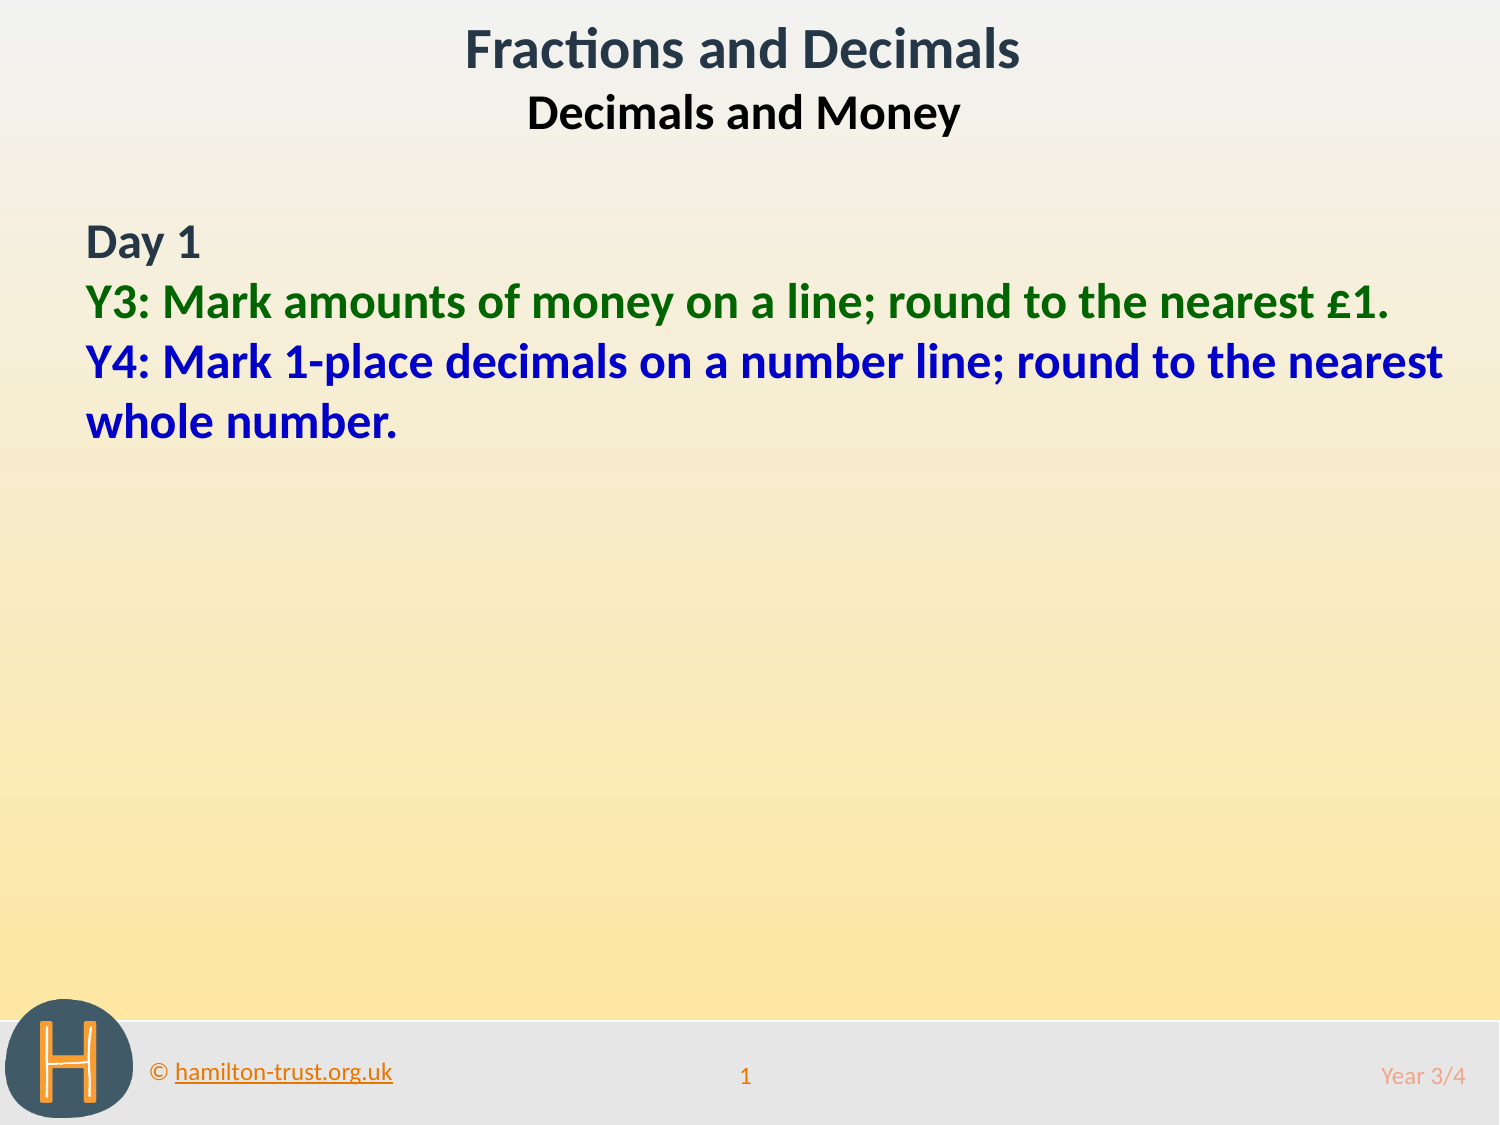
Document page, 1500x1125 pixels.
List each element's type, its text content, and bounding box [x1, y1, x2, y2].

text_box Fractions and Decimals Decimals and Money [19, 2, 1481, 148]
slide_number 1 [686, 1044, 805, 1105]
text_box Day 1 Y3: Mark amounts of money on a line; round to the nearest £1. Y4: Mark 1-place decimals on a number line; round to the nearest whole number. [71, 201, 1477, 456]
picture [5, 999, 133, 1118]
footer Year 3/4 [975, 1044, 1482, 1105]
